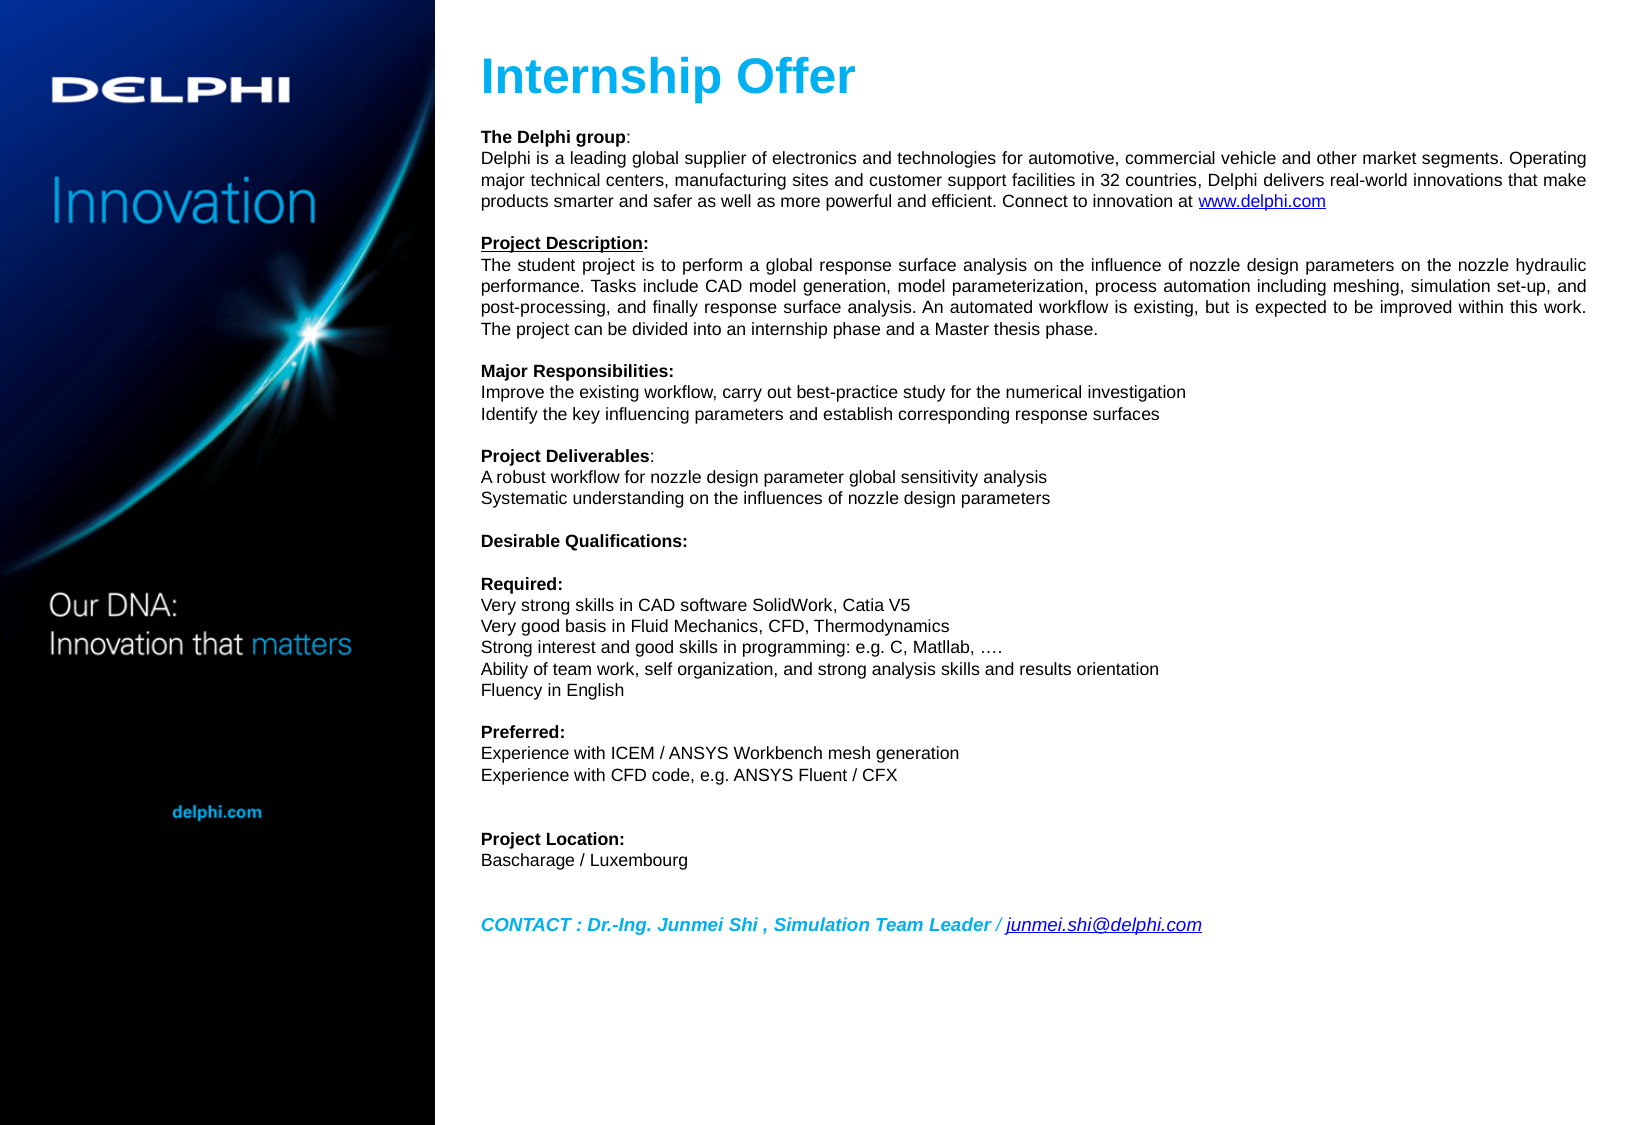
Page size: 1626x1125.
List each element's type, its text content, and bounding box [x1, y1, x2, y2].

text_box Internship Offer The Delphi group: Delphi is a leading global supplier of electronics and technologies for automotive, commercial vehicle and other market segments. Operating major technical centers, manufacturing sites and customer support facilities in 32 countries, Delphi delivers real-world innovations that make products smarter and safer as well as more powerful and efficient. Connect to innovation at www.delphi.com Project Description: The student project is to perform a global response surface analysis on the influence of nozzle design parameters on the nozzle hydraulic performance. Tasks include CAD model generation, model parameterization, process automation including meshing, simulation set-up, and post-processing, and finally response surface analysis. An automated workflow is existing, but is expected to be improved within this work. The project can be divided into an internship phase and a Master thesis phase. Major Responsibilities: Improve the existing workflow, carry out best-practice study for the numerical investigation Identify the key influencing parameters and establish corresponding response surfaces Project Deliverables: A robust workflow for nozzle design parameter global sensitivity analysis Systematic understanding on the influences of nozzle design parameters Desirable Qualifications: Required: Very strong skills in CAD software SolidWork, Catia V5 Very good basis in Fluid Mechanics, CFD, Thermodynamics Strong interest and good skills in programming: e.g. C, Matllab, …. Ability of team work, self organization, and strong analysis skills and results orientation Fluency in English Preferred: Experience with ICEM / ANSYS Workbench mesh generation Experience with CFD code, e.g. ANSYS Fluent / CFX Project Location: Bascharage / Luxembourg CONTACT : Dr.-Ing. Junmei Shi , Simulation Team Leader / junmei.shi@delphi.com [466, 35, 1602, 943]
picture [0, 0, 435, 1125]
